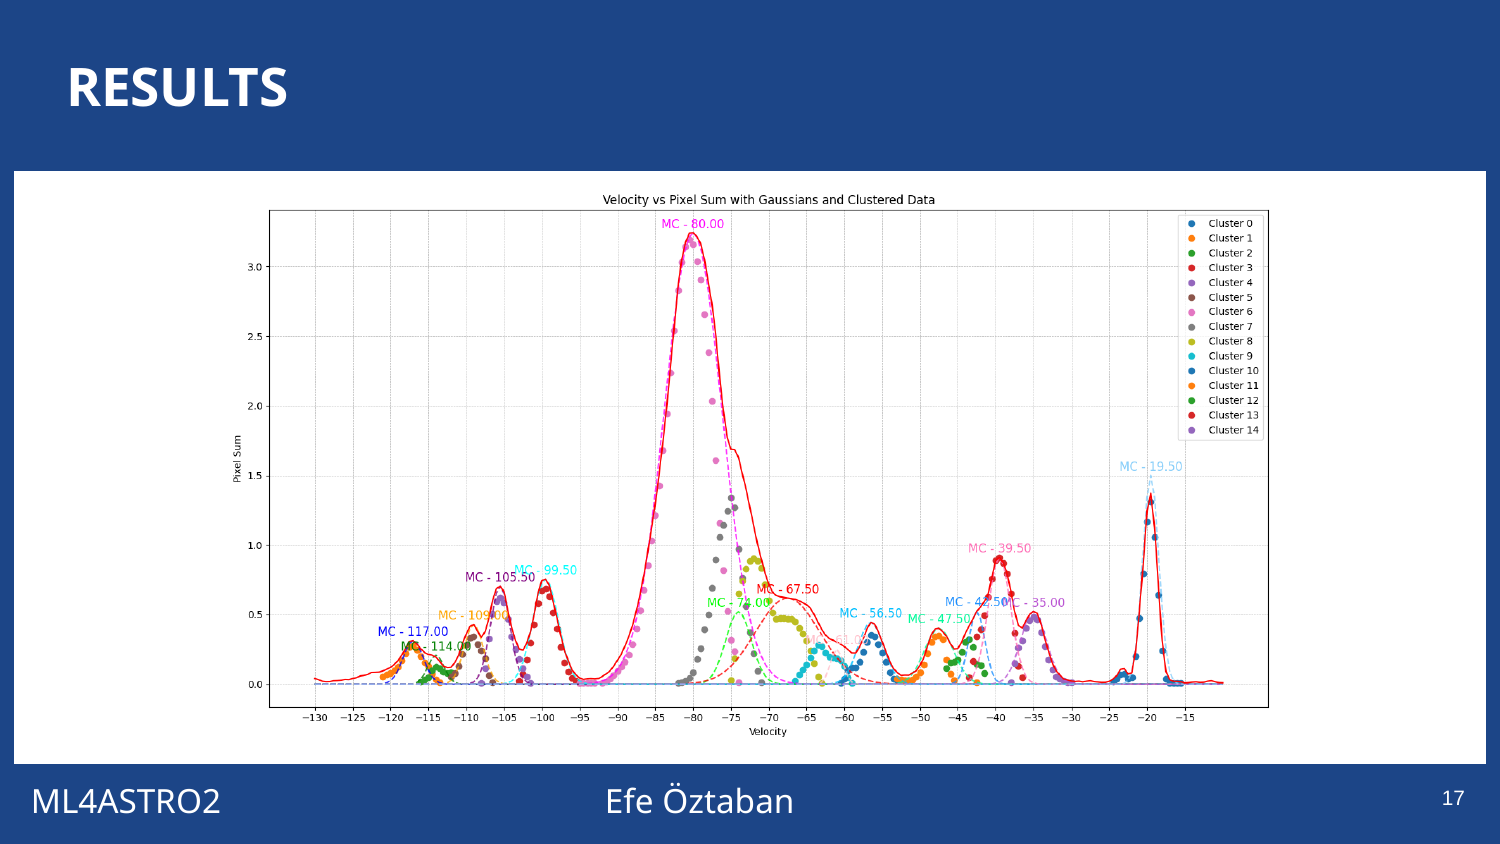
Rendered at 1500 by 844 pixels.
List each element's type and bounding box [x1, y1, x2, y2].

picture [226, 187, 1274, 744]
text_box [0, 0, 1500, 844]
